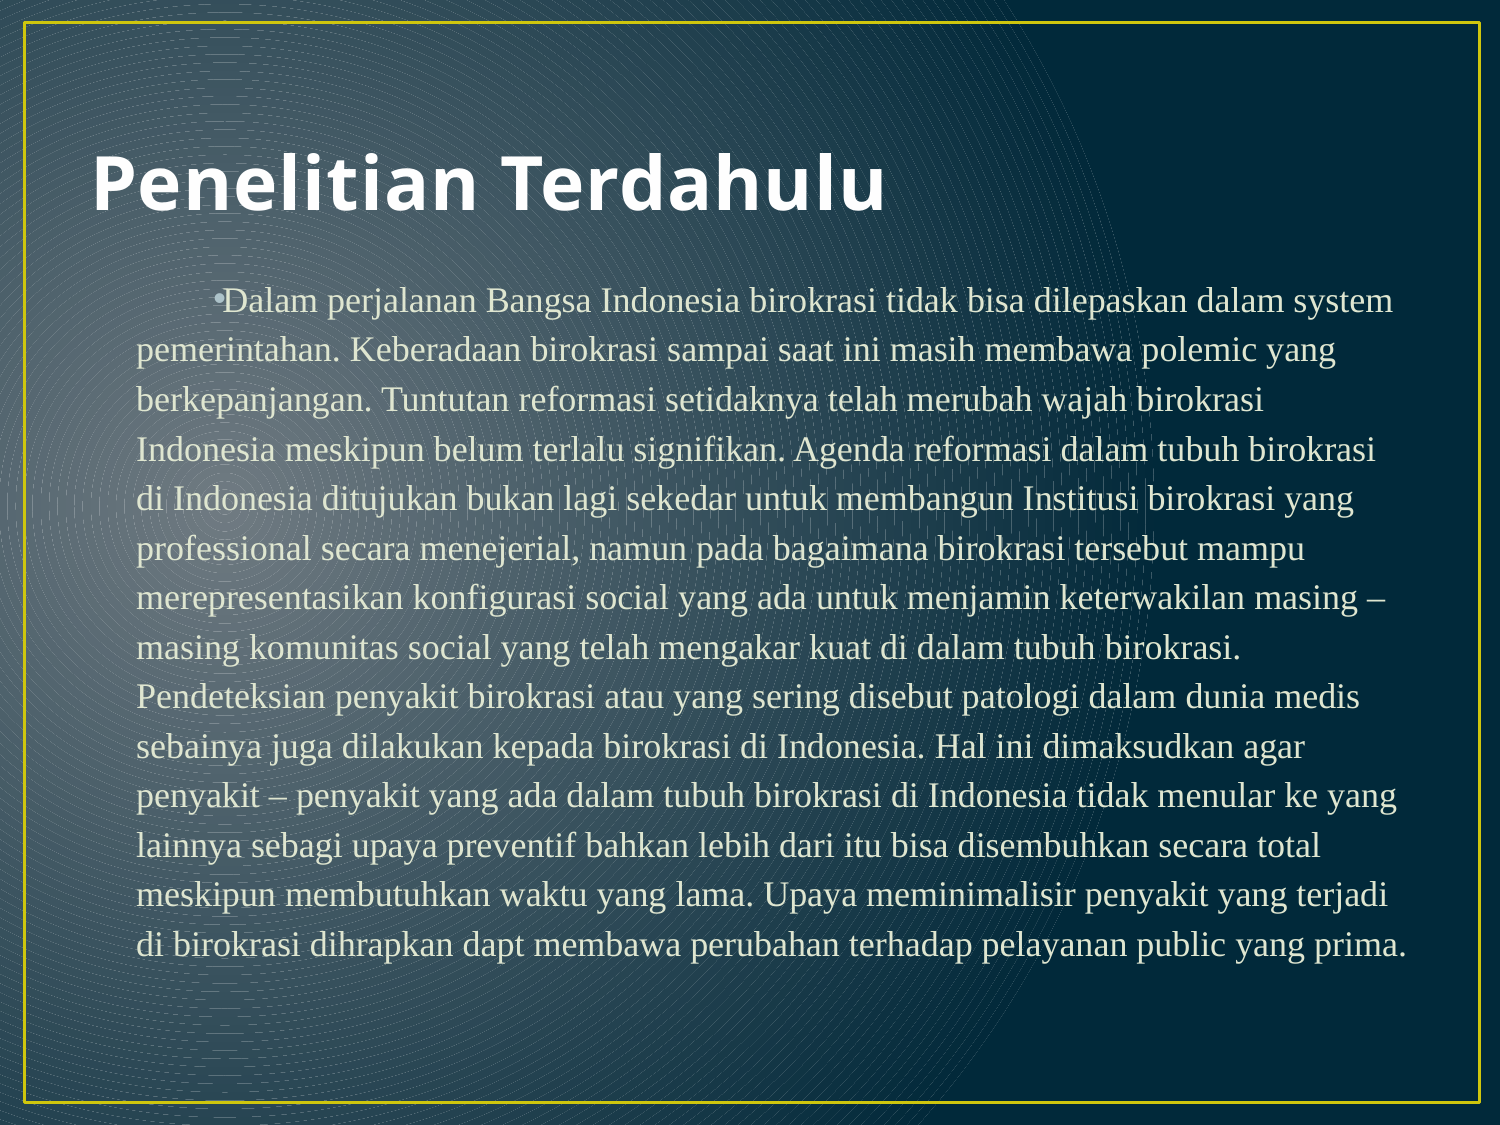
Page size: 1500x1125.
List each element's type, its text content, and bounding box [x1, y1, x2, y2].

list Dalam perjalanan Bangsa Indonesia birokrasi tidak bisa dilepaskan dalam system pemerintahan. Keberadaan birokrasi sampai saat ini masih membawa polemic yang berkepanjangan. Tuntutan reformasi setidaknya telah merubah wajah birokrasi Indonesia meskipun belum terlalu signifikan. Agenda reformasi dalam tubuh birokrasi di Indonesia ditujukan bukan lagi sekedar untuk membangun Institusi birokrasi yang professional secara menejerial, namun pada bagaimana birokrasi tersebut mampu merepresentasikan konfigurasi social yang ada untuk menjamin keterwakilan masing – masing komunitas social yang telah mengakar kuat di dalam tubuh birokrasi. Pendeteksian penyakit birokrasi atau yang sering disebut patologi dalam dunia medis sebainya juga dilakukan kepada birokrasi di Indonesia. Hal ini dimaksudkan agar penyakit – penyakit yang ada dalam tubuh birokrasi di Indonesia tidak menular ke yang lainnya sebagi upaya preventif bahkan lebih dari itu bisa disembuhkan secara total meskipun membutuhkan waktu yang lama. Upaya meminimalisir penyakit yang terjadi di birokrasi dihrapkan dapt membawa perubahan terhadap pelayanan public yang prima. [75, 262, 1425, 1005]
title Penelitian Terdahulu [75, 45, 1425, 233]
